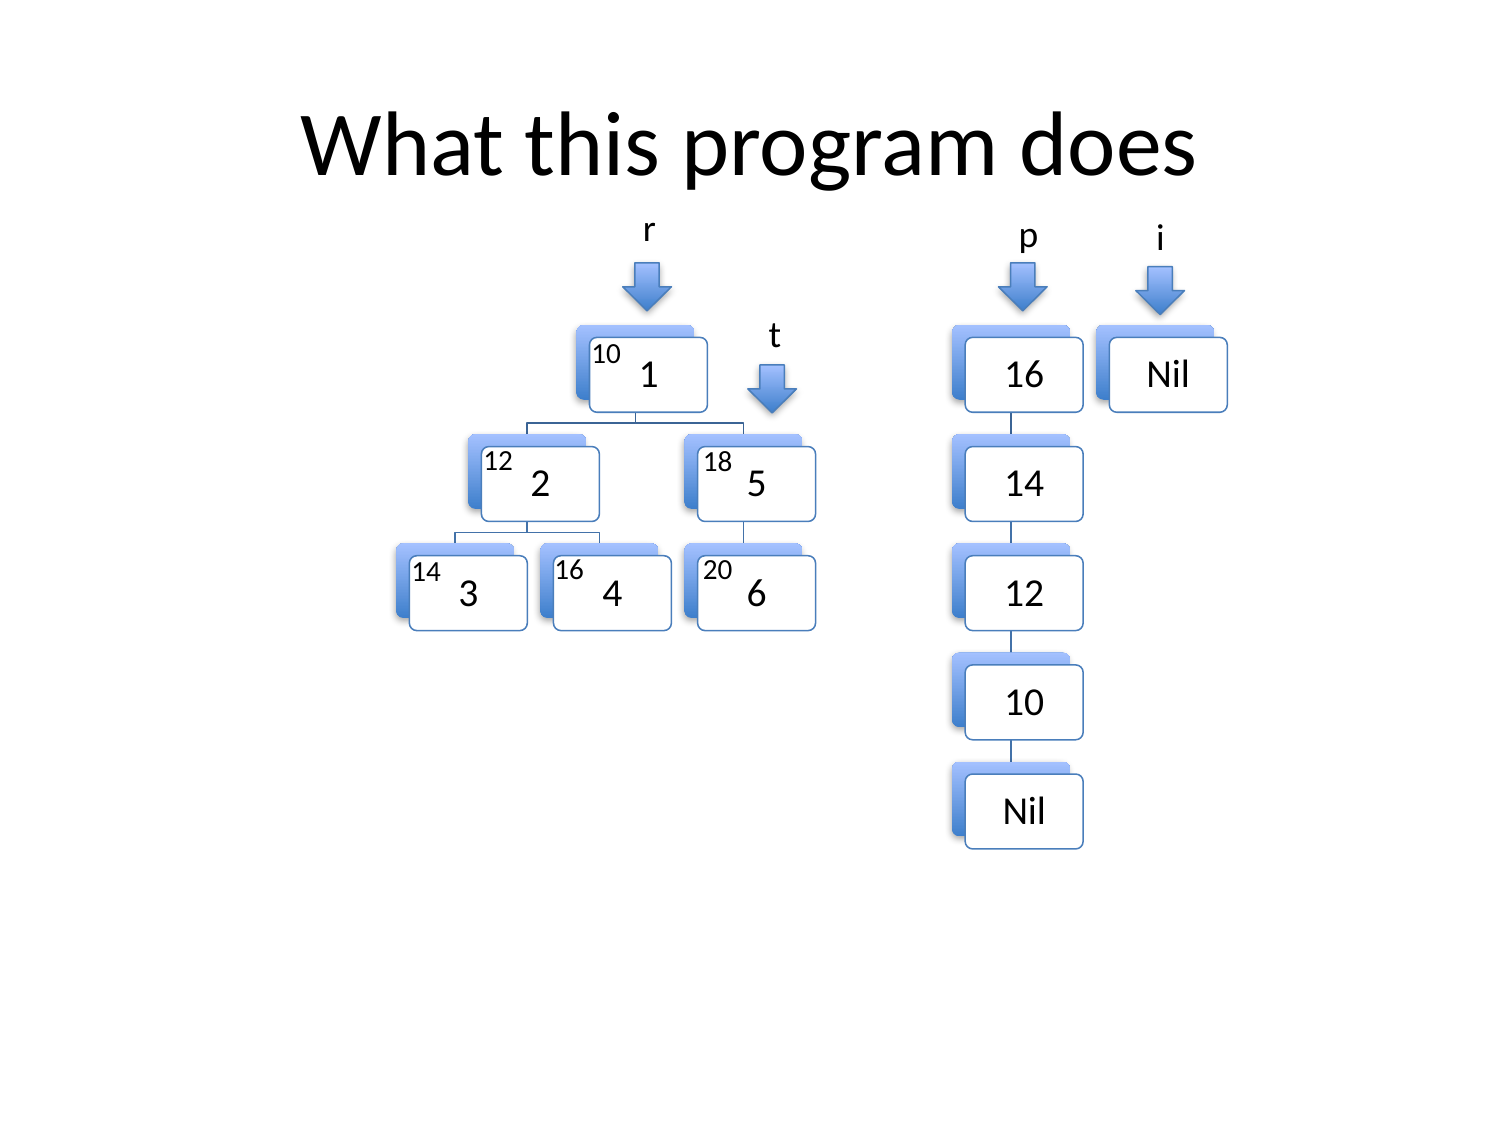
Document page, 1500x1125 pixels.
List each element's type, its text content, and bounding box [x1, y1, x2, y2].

text_box [579, 324, 695, 336]
title What this program does [75, 45, 1425, 233]
text_box Nil [964, 773, 1084, 850]
text_box 2 [480, 445, 601, 523]
text_box [684, 544, 696, 619]
text_box [748, 543, 803, 554]
text_box 12 [964, 554, 1084, 632]
text_box i [1141, 205, 1180, 266]
text_box r [628, 196, 671, 257]
text_box 12 [468, 434, 528, 484]
text_box [599, 543, 659, 554]
text_box [952, 324, 1071, 400]
text_box [747, 364, 798, 414]
text_box [1096, 324, 1215, 400]
text_box 14 [396, 545, 456, 595]
text_box 6 [696, 554, 817, 632]
text_box [997, 262, 1048, 312]
text_box [399, 543, 515, 554]
text_box [540, 593, 552, 619]
text_box [396, 595, 408, 619]
text_box [684, 435, 696, 509]
text_box [468, 484, 480, 509]
text_box [528, 523, 600, 541]
text_box [528, 434, 587, 445]
text_box [526, 413, 636, 432]
text_box 3 [408, 554, 529, 632]
text_box Nil [1108, 336, 1229, 414]
text_box p [1003, 202, 1054, 262]
text_box 1 [588, 336, 709, 414]
text_box [952, 434, 1071, 509]
text_box [1135, 265, 1186, 316]
text_box [748, 434, 803, 445]
text_box t [753, 302, 797, 363]
text_box [952, 543, 1071, 619]
text_box [952, 652, 1071, 728]
text_box 10 [964, 664, 1084, 741]
text_box 20 [688, 543, 748, 593]
text_box 4 [552, 554, 673, 632]
text_box 16 [539, 543, 599, 593]
text_box [622, 262, 673, 312]
text_box 14 [964, 445, 1084, 523]
text_box [454, 523, 528, 541]
text_box [576, 377, 588, 400]
text_box 5 [696, 445, 817, 523]
text_box [952, 761, 1071, 837]
text_box 10 [576, 327, 637, 377]
text_box 18 [688, 434, 748, 485]
text_box [636, 414, 744, 432]
text_box 16 [964, 336, 1084, 414]
